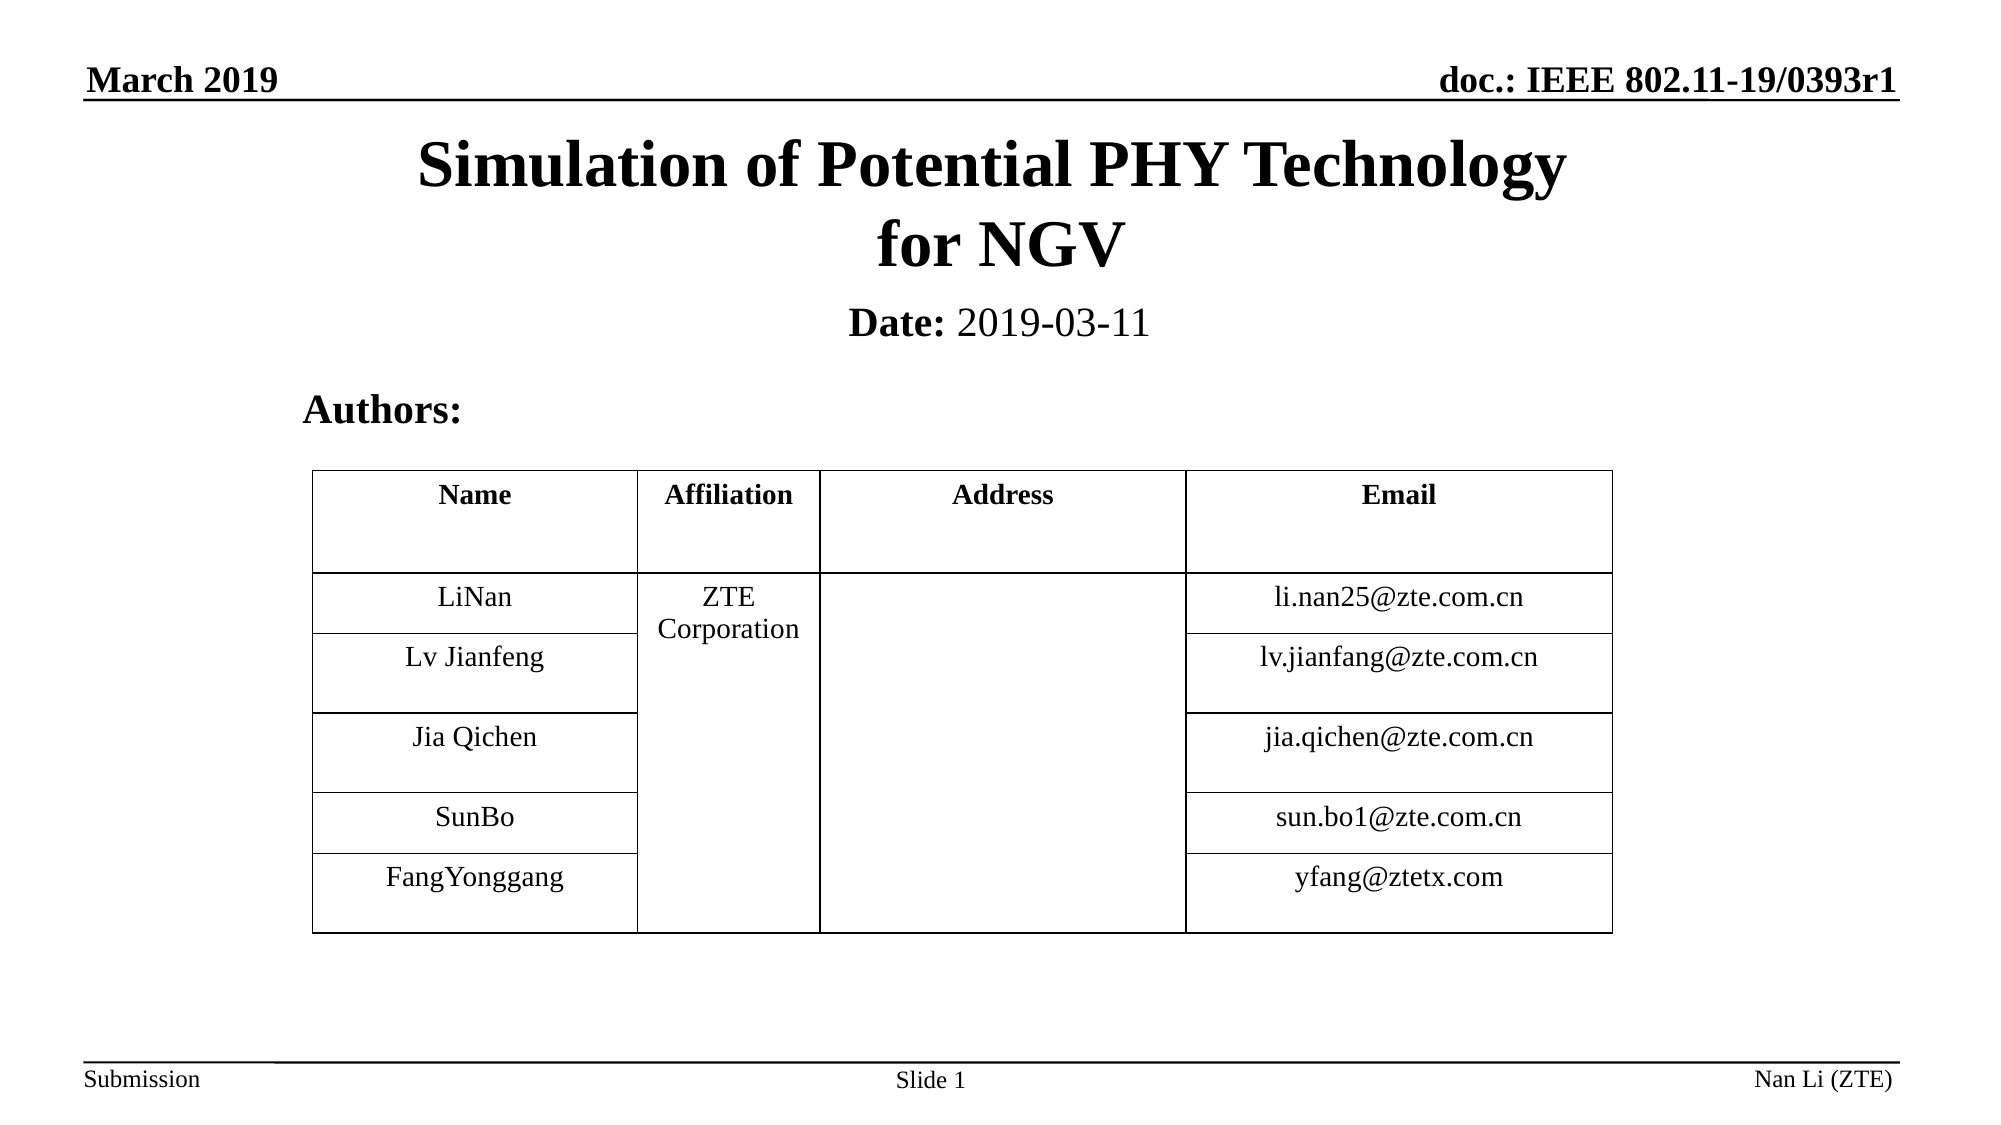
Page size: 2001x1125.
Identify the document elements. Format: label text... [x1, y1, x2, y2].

table_header Name [313, 471, 637, 572]
table_cell sun.bo1@zte.com.cn [1187, 793, 1612, 853]
table_cell FangYonggang [313, 854, 637, 932]
table_header Address [821, 471, 1185, 572]
text_box Simulation of Potential PHY Technology for NGV [312, 112, 1675, 288]
text_box Date: 2019-03-11 [362, 286, 1638, 350]
table_cell Lv Jianfeng [313, 634, 637, 712]
table_cell yfang@ztetx.com [1187, 854, 1612, 932]
table_cell Jia Qichen [313, 714, 637, 792]
table_cell li.nan25@zte.com.cn [1187, 574, 1612, 633]
table_cell ZTE Corporation [638, 574, 819, 932]
table_cell LiNan [313, 574, 637, 633]
table_header Affiliation [638, 471, 819, 572]
table_cell [821, 574, 1185, 932]
table_cell SunBo [313, 793, 637, 853]
table_header Email [1187, 471, 1612, 572]
text_box Authors: [287, 374, 525, 437]
table_cell jia.qichen@zte.com.cn [1187, 714, 1612, 792]
table_cell lv.jianfang@zte.com.cn [1187, 634, 1612, 712]
